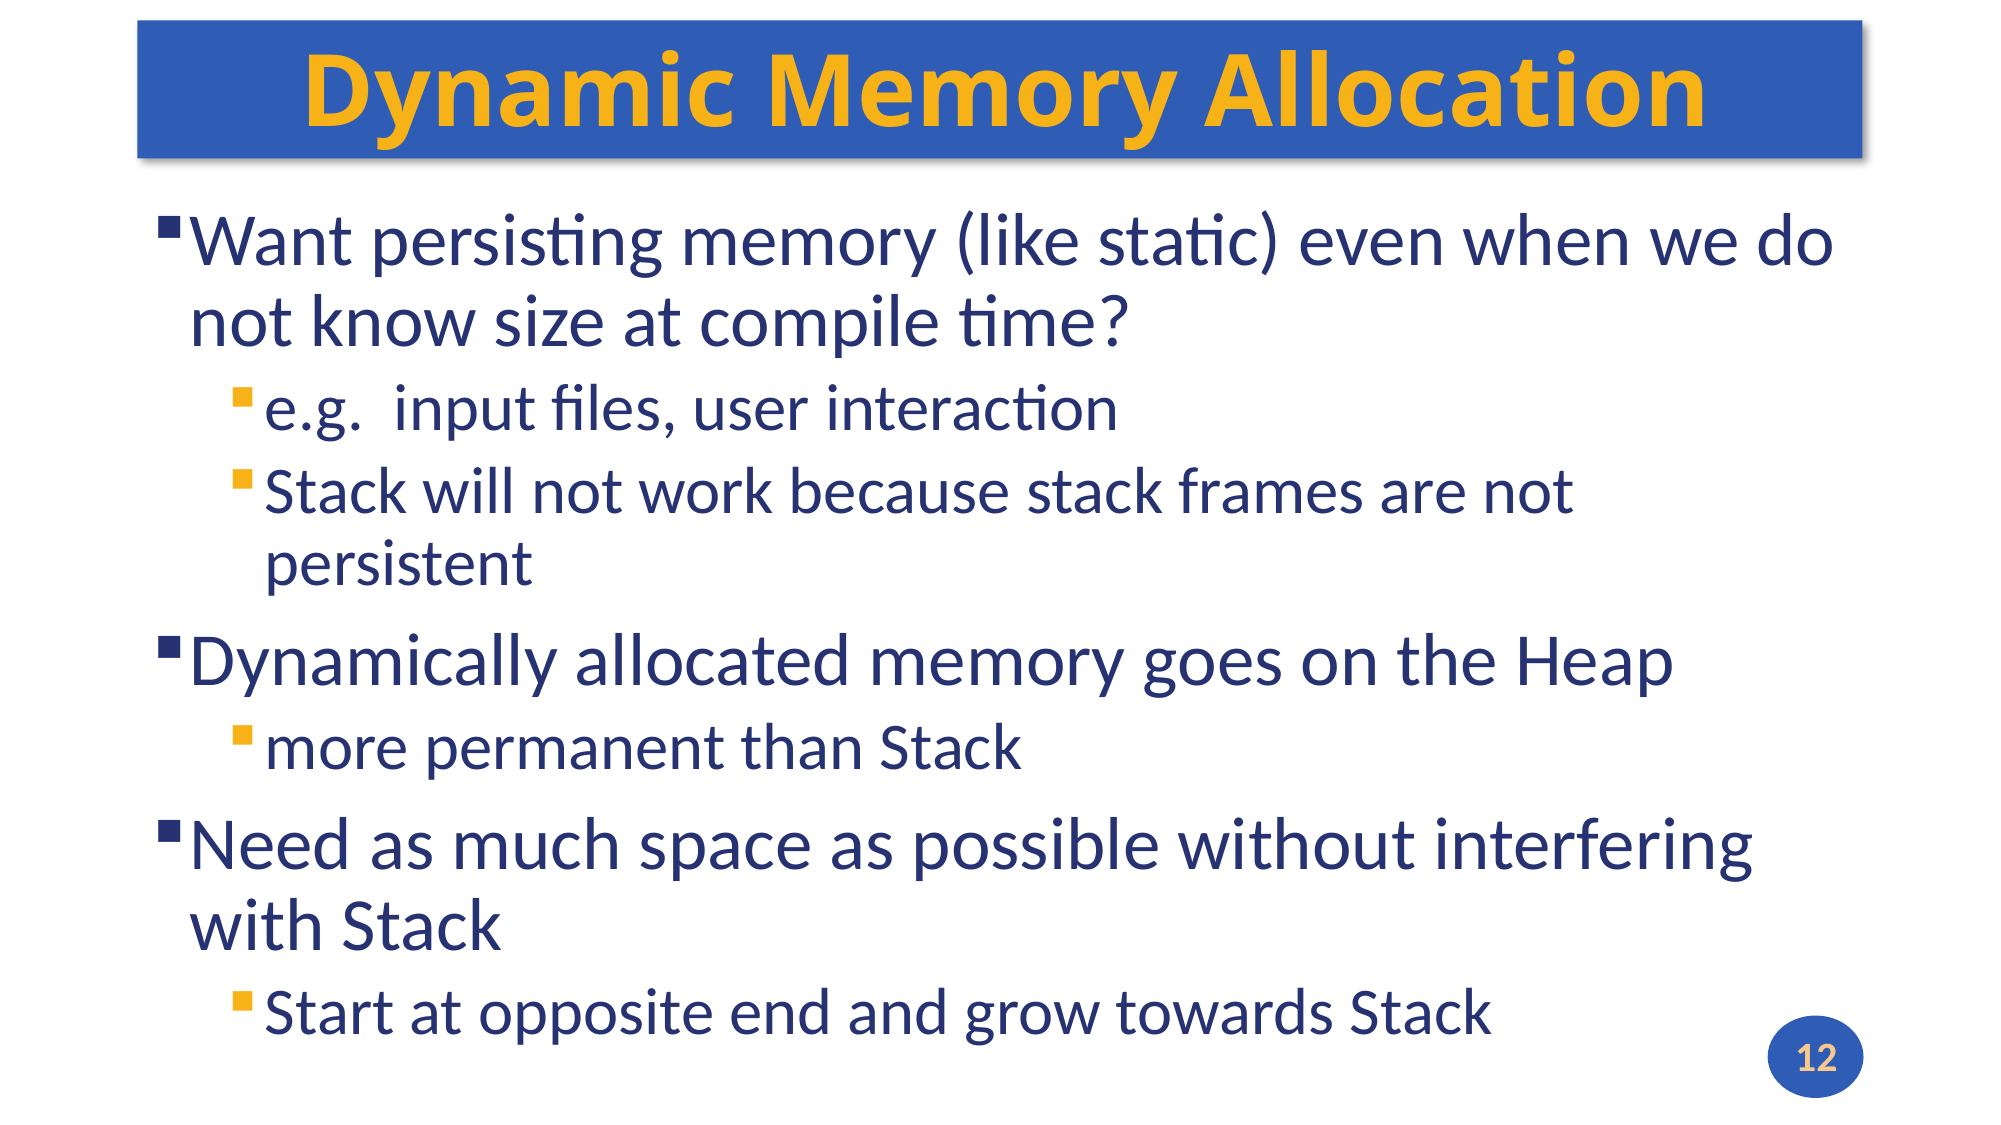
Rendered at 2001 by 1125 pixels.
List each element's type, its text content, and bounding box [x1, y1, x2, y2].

slide_number 12 [1767, 1015, 1866, 1095]
list Want persisting memory (like static) even when we do not know size at compile time? e.g. input files, user interaction Stack will not work because stack frames are not persistent Dynamically allocated memory goes on the Heap more permanent than Stack Need as much space as possible without interfering with Stack Start at opposite end and grow towards Stack [137, 193, 1863, 1087]
title Dynamic Memory Allocation [137, 17, 1863, 156]
